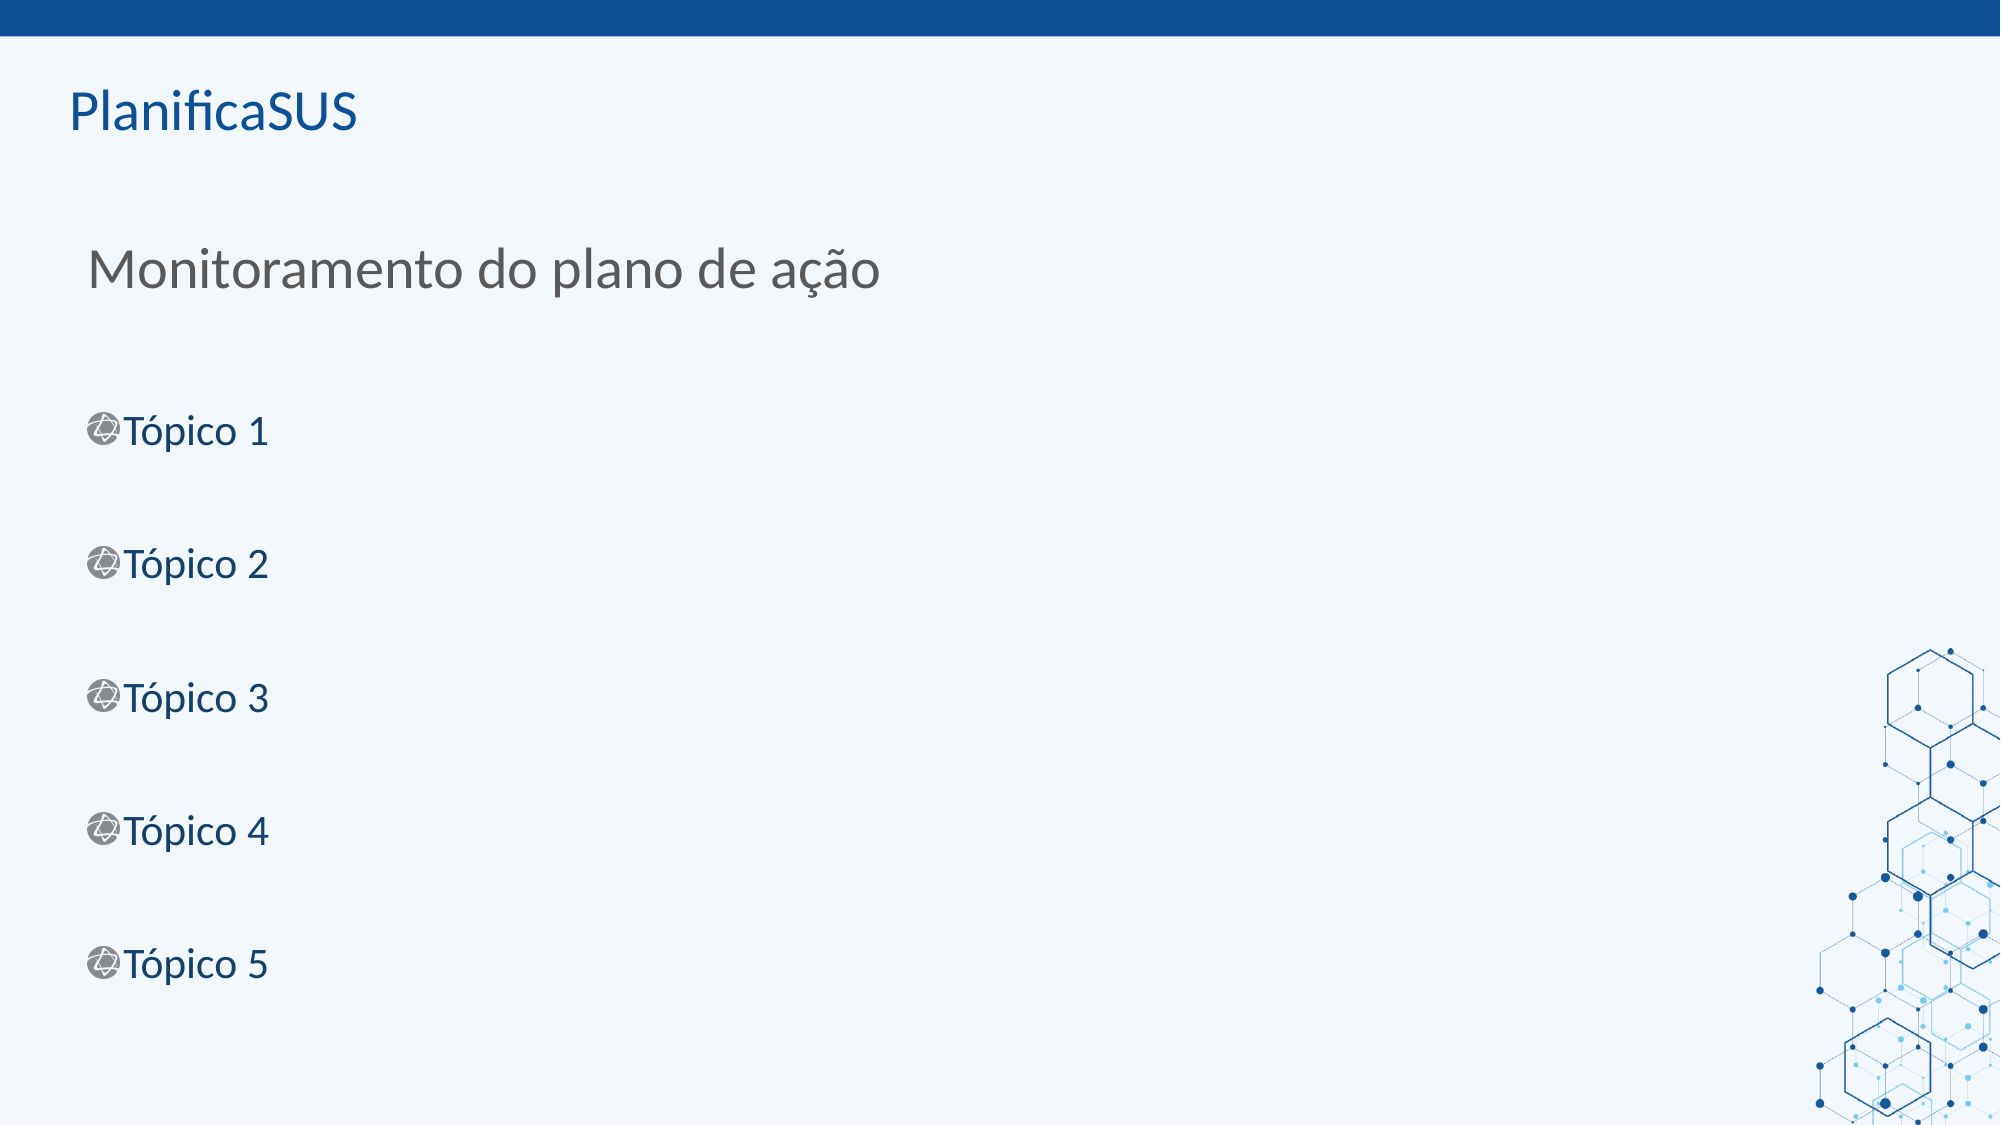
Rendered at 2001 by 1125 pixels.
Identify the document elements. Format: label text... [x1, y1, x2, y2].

picture [1793, 648, 2001, 1125]
picture [87, 812, 120, 845]
picture [87, 412, 120, 445]
picture [87, 946, 120, 979]
title Monitoramento do plano de ação [72, 160, 1722, 379]
list Tópico 1 Tópico 2 Tópico 3 Tópico 4 Tópico 5 [72, 400, 1722, 999]
picture [87, 546, 120, 579]
picture [87, 679, 120, 712]
